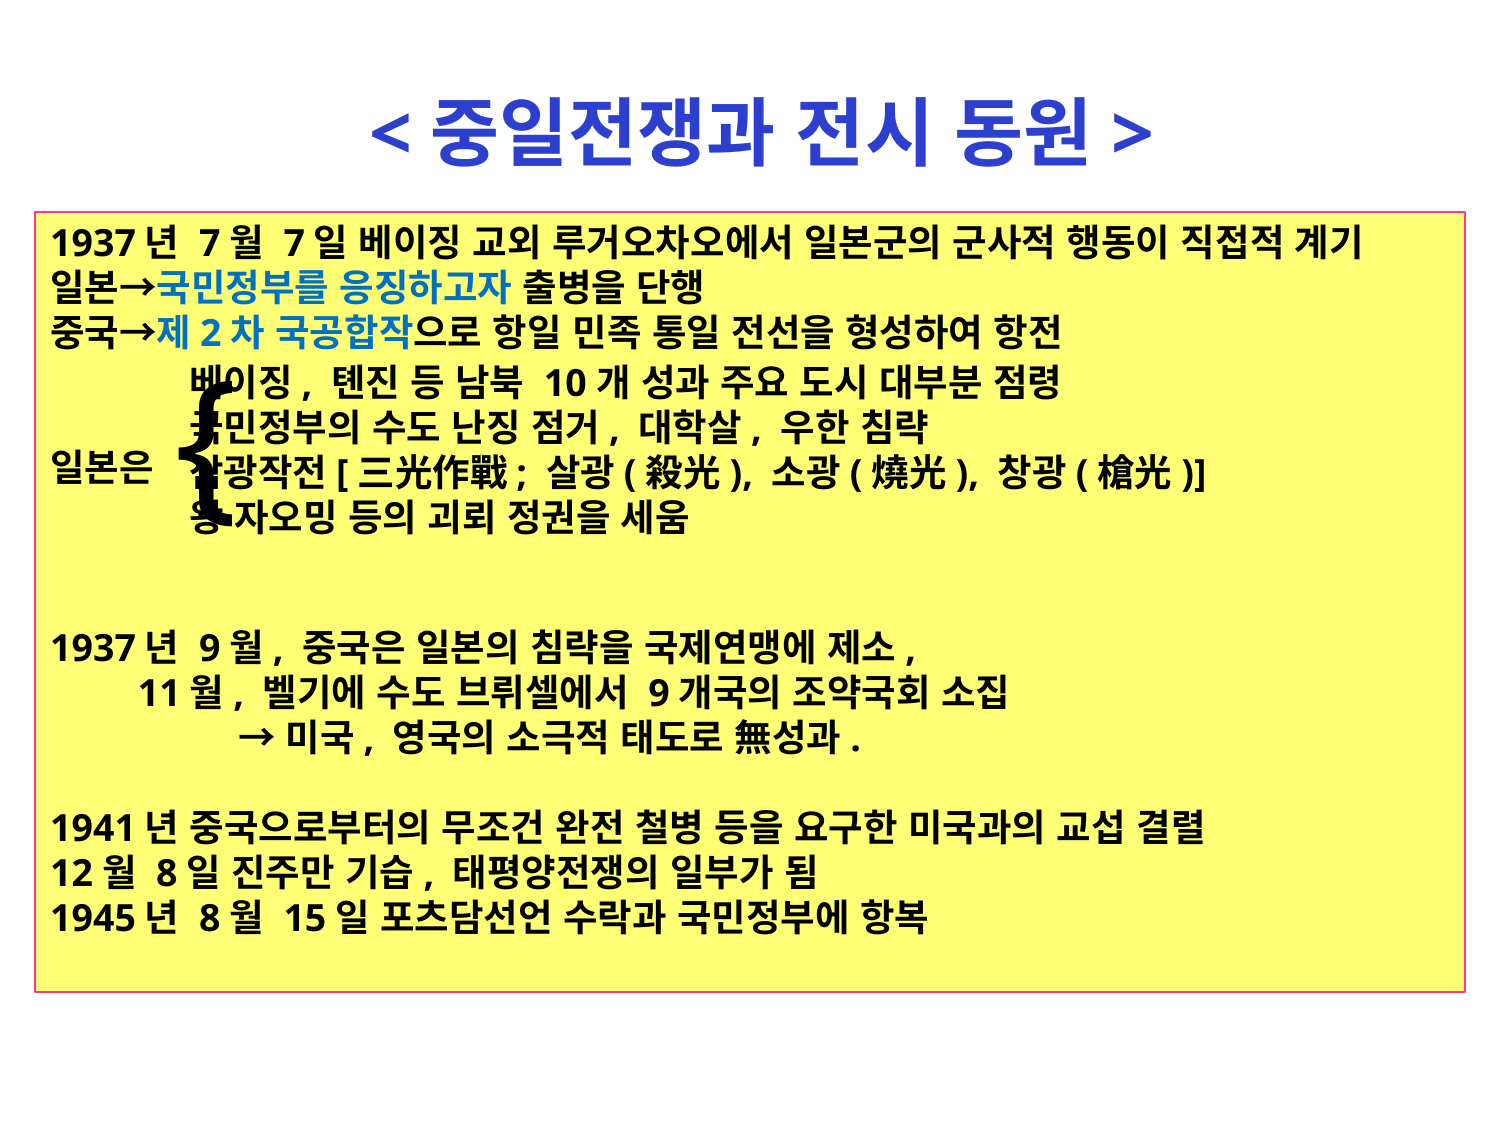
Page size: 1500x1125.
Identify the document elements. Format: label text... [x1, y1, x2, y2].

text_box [35, 211, 1465, 1000]
text_box <중일전쟁과 전시 동원> [354, 78, 1170, 184]
